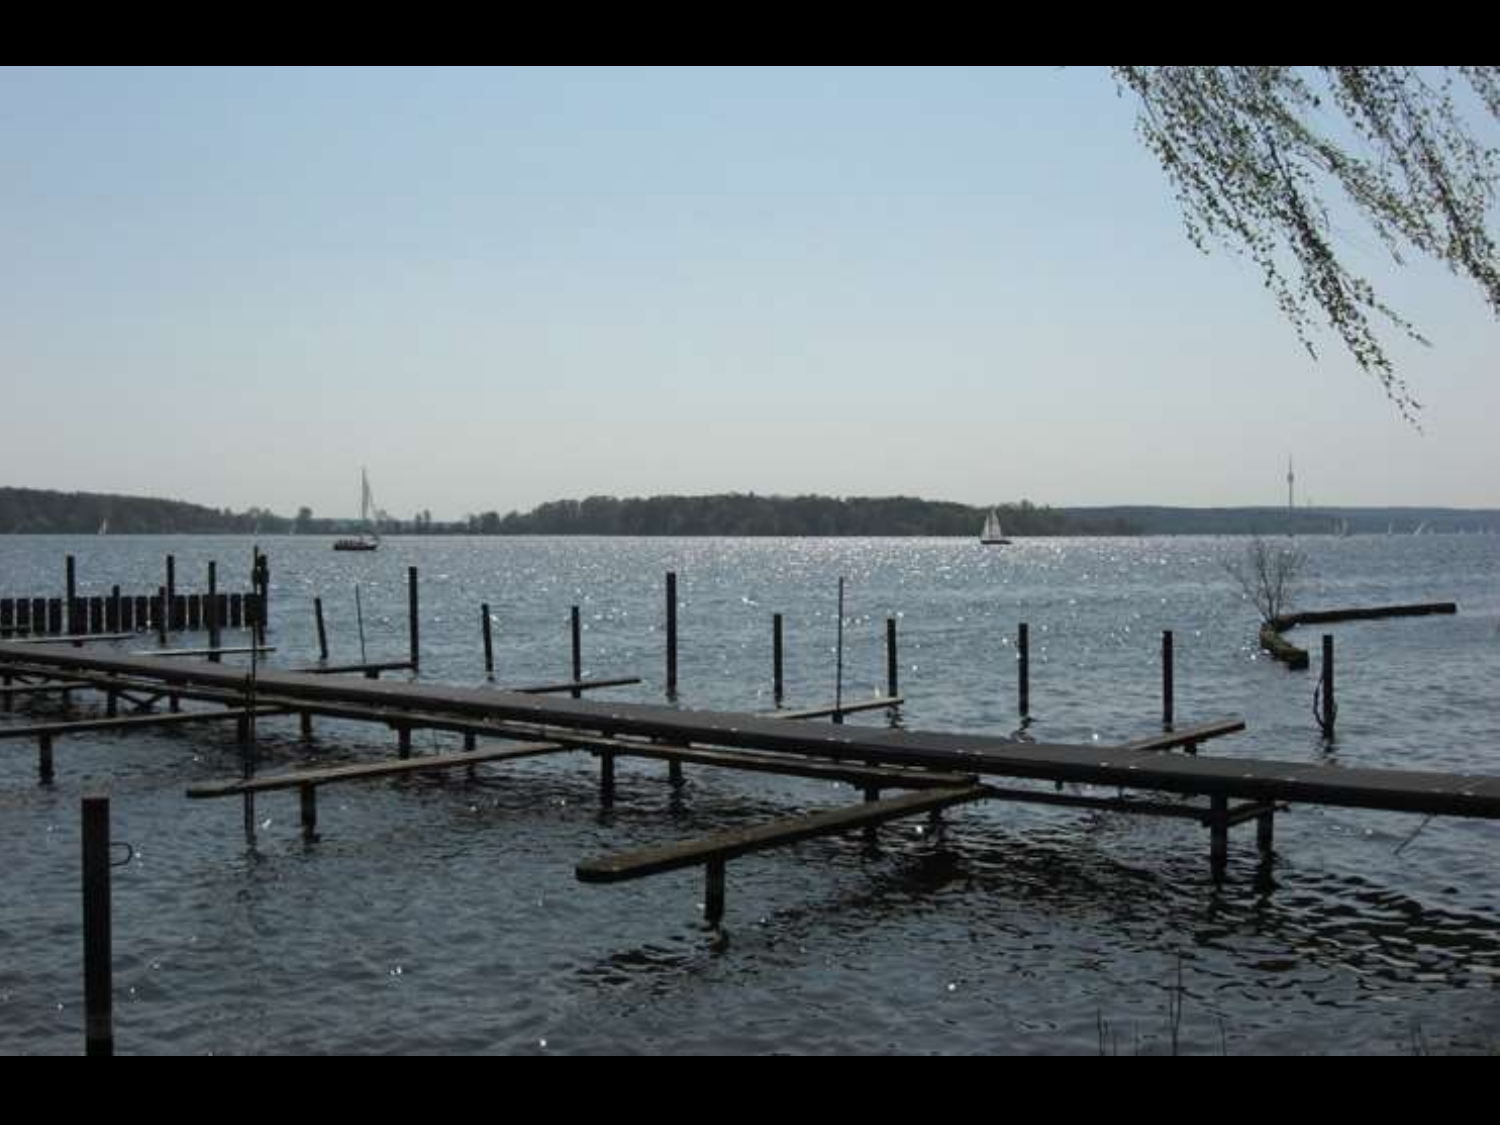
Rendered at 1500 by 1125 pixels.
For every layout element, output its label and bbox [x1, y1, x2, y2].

text_box [0, 66, 1500, 1056]
